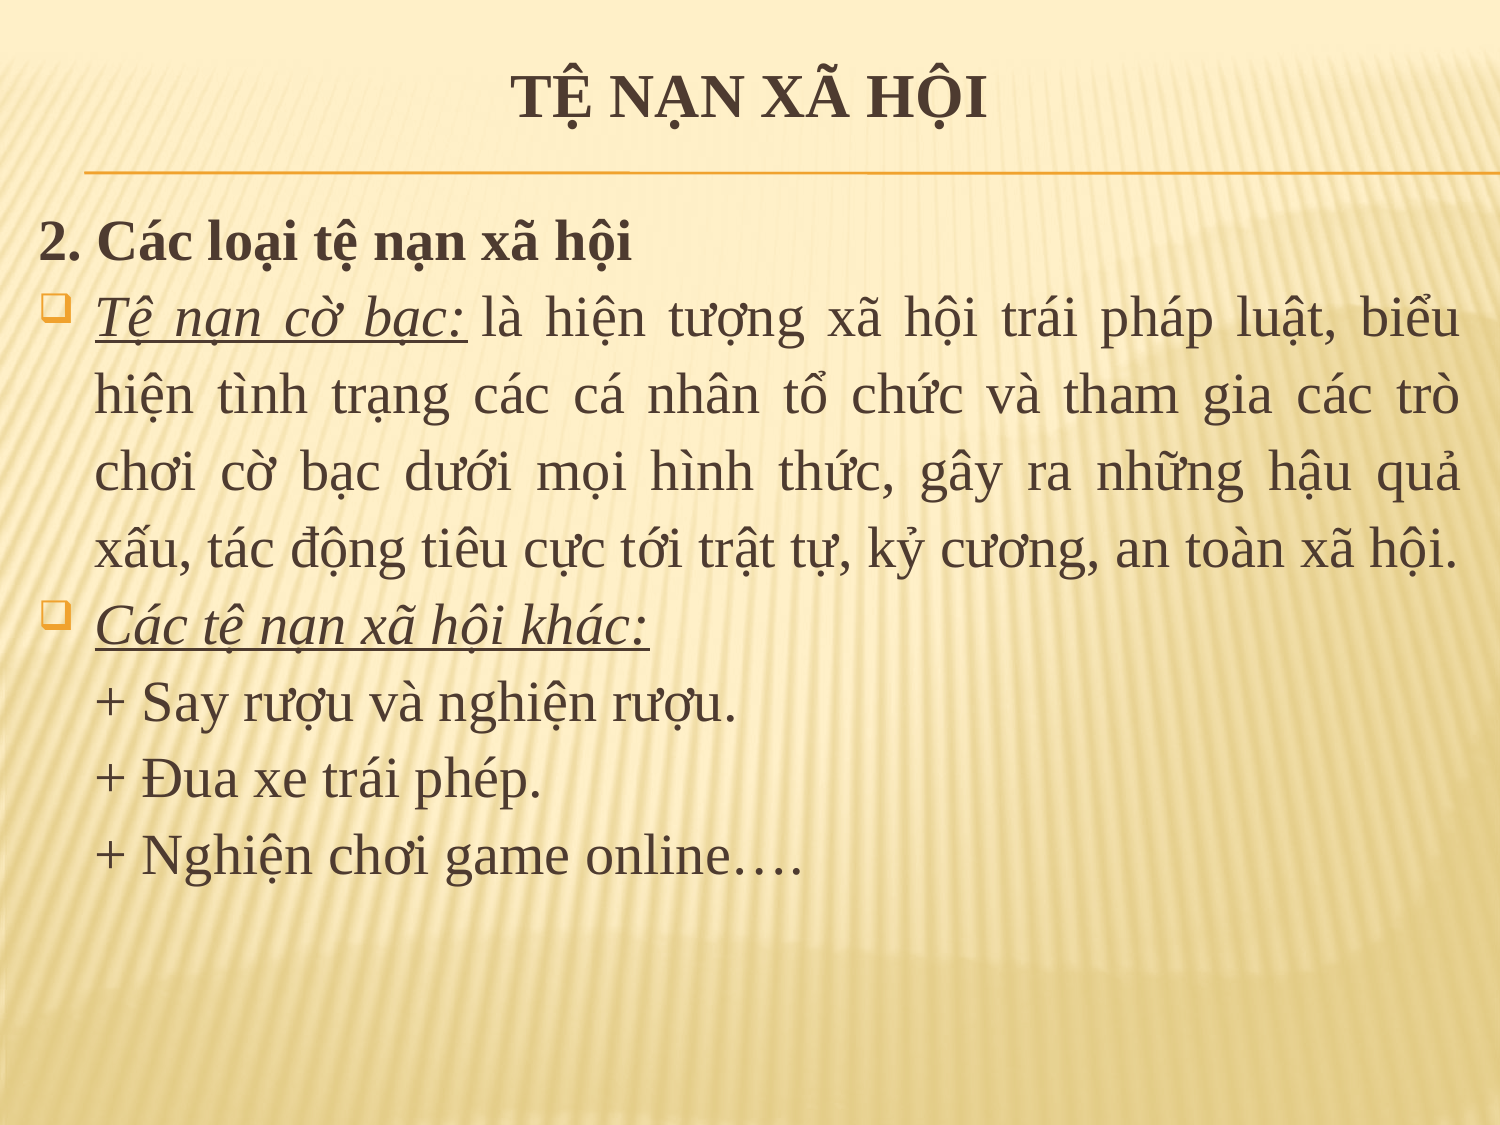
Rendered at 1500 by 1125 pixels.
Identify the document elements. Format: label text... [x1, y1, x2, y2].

title TỆ NẠN XÃ HỘI [23, 23, 1477, 161]
list 2. Các loại tệ nạn xã hội Tệ nạn cờ bạc: là hiện tượng xã hội trái pháp luật, biểu hiện tình trạng các cá nhân tổ chức và tham gia các trò chơi cờ bạc dưới mọi hình thức, gây ra những hậu quả xấu, tác động tiêu cực tới trật tự, kỷ cương, an toàn xã hội. Các tệ nạn xã hội khác: + Say rượu và nghiện rượu. + Đua xe trái phép. + Nghiện chơi game online…. [23, 187, 1477, 1090]
